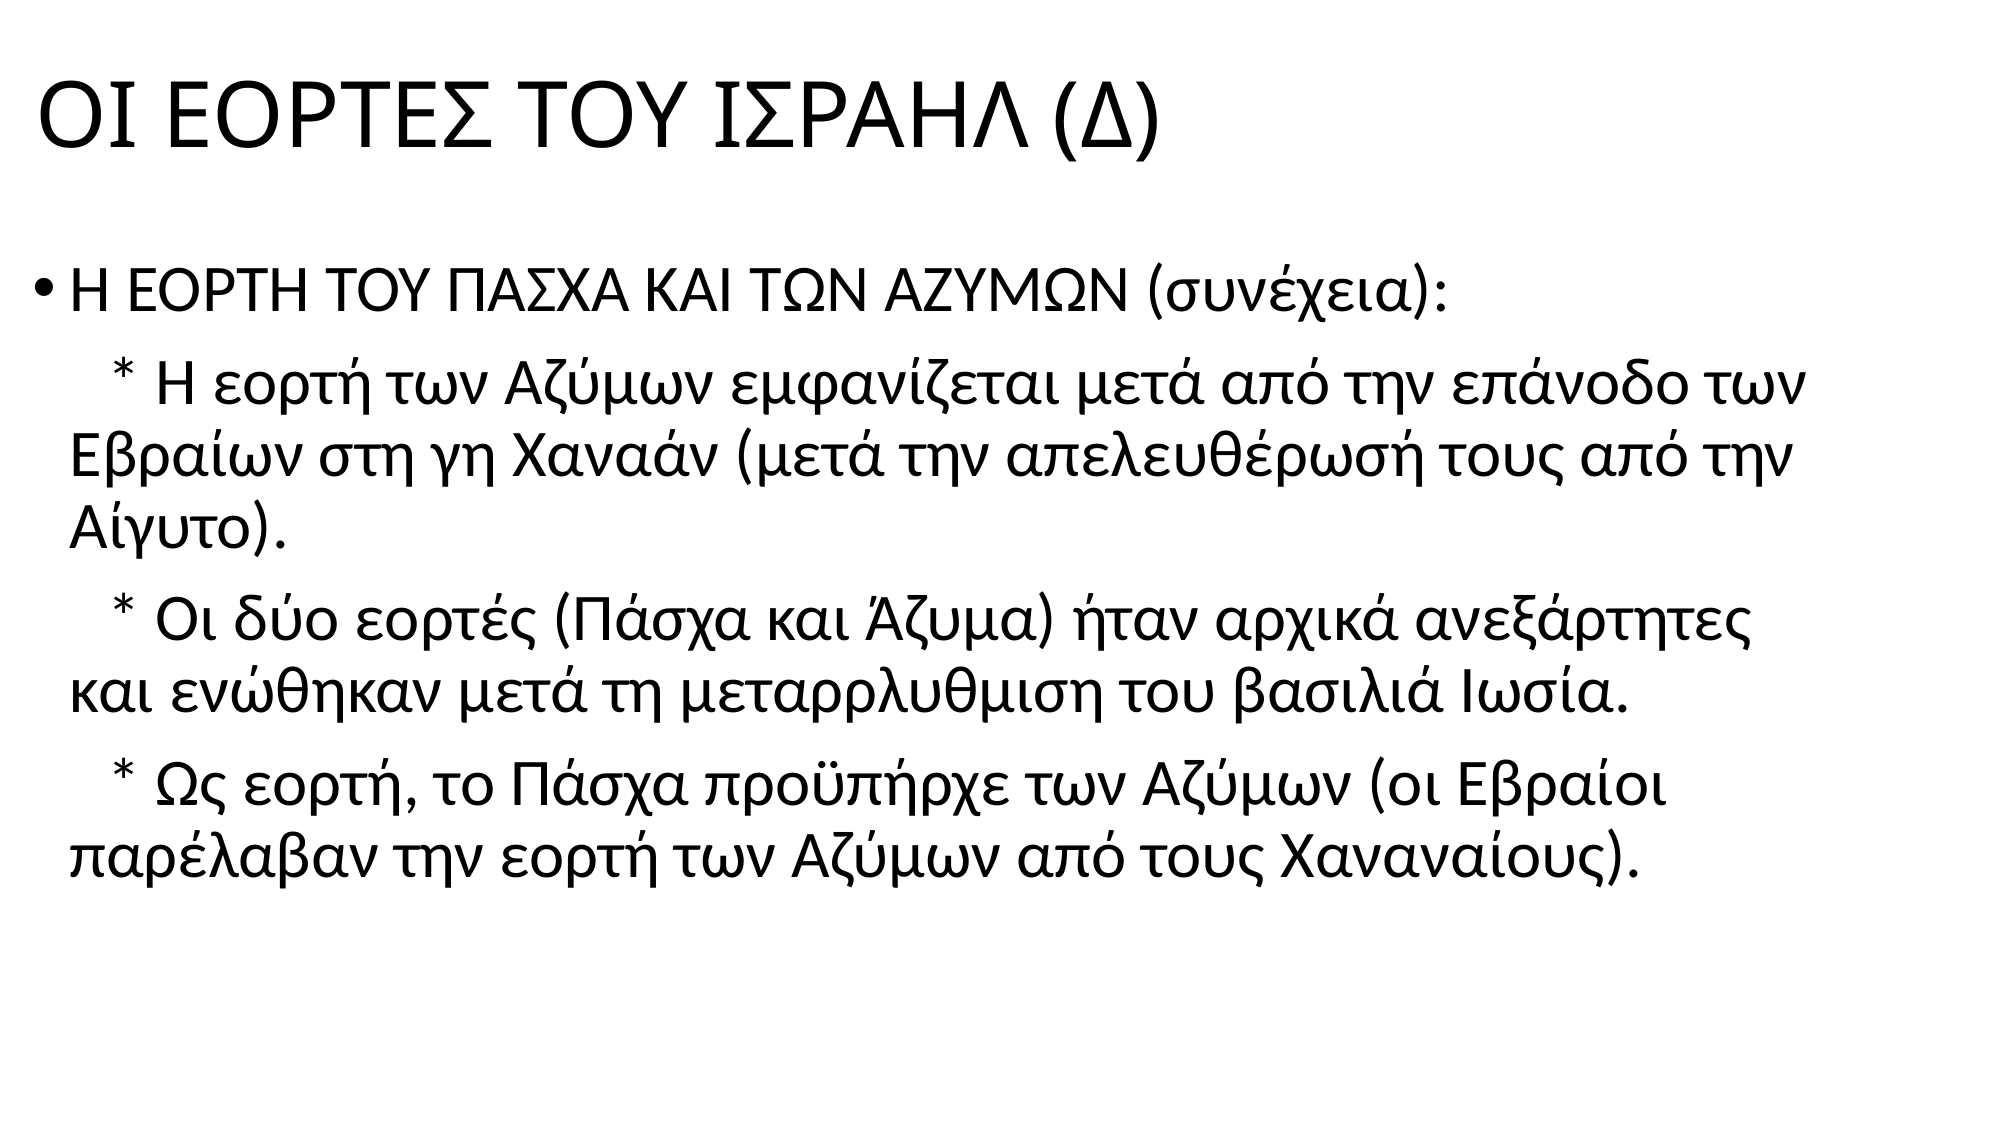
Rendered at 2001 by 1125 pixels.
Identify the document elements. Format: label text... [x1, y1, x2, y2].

list Η ΕΟΡΤΗ ΤΟΥ ΠΑΣΧΑ ΚΑΙ ΤΩΝ ΑΖΥΜΩΝ (συνέχεια): * Η εορτή των Αζύμων εμφανίζεται μετά από την επάνοδο των Εβραίων στη γη Χαναάν (μετά την απελευθέρωσή τους από την Αίγυτο). * Οι δύο εορτές (Πάσχα και Άζυμα) ήταν αρχικά ανεξάρτητες και ενώθηκαν μετά τη μεταρρλυθμιση του βασιλιά Ιωσία. * Ως εορτή, το Πάσχα προϋπήρχε των Αζύμων (οι Εβραίοι παρέλαβαν την εορτή των Αζύμων από τους Χαναναίους). [17, 246, 1863, 1095]
title ΟΙ ΕΟΡΤΕΣ ΤΟΥ ΙΣΡΑΗΛ (Δ) [20, 30, 1863, 204]
